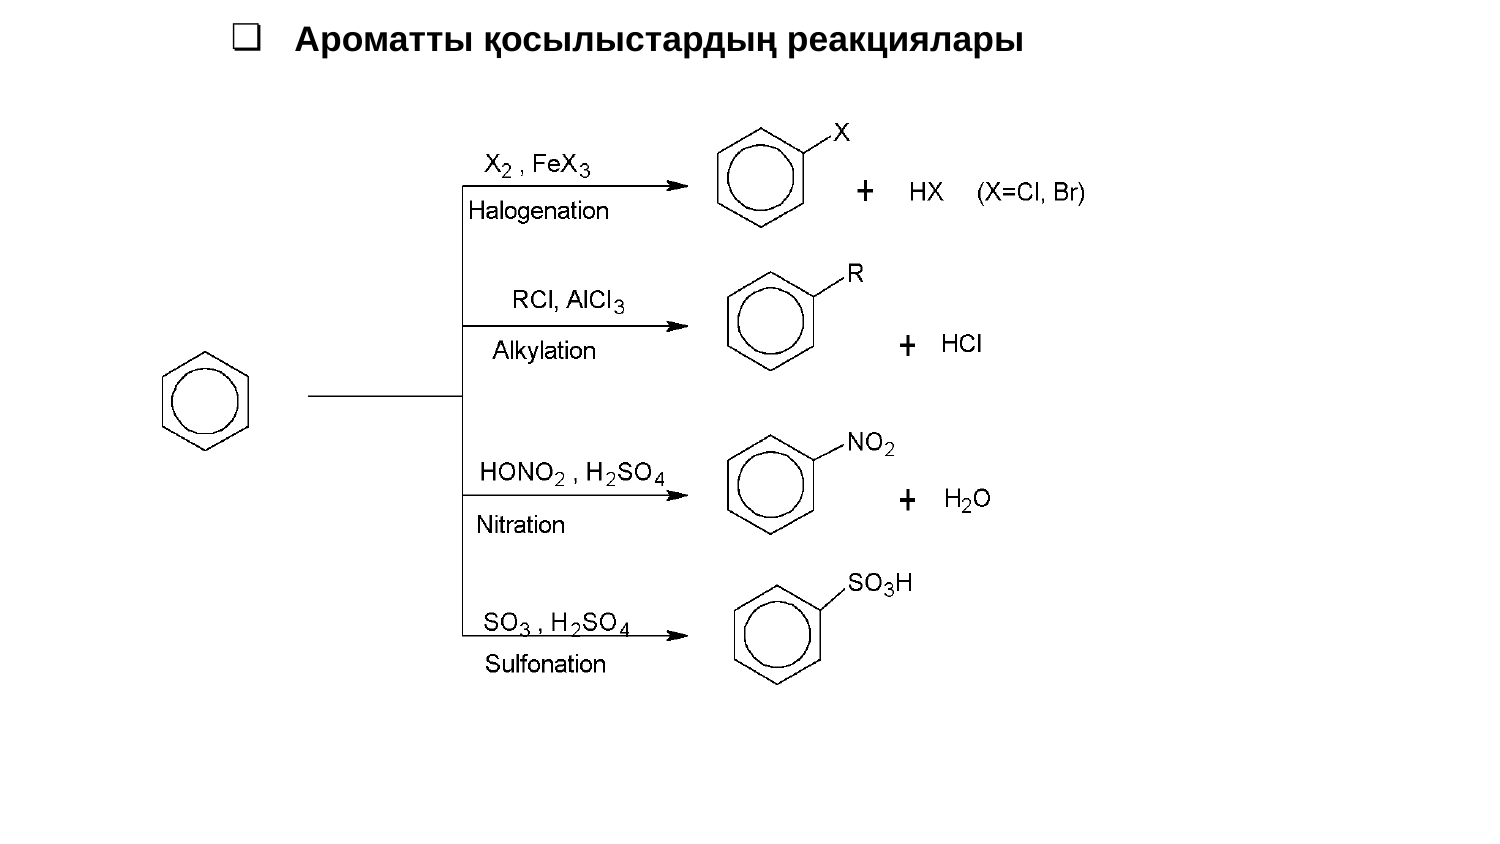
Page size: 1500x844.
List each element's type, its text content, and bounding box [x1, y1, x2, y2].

title Ароматты қосылыстардың реакциялары [129, 19, 1500, 117]
picture [148, 115, 1090, 686]
